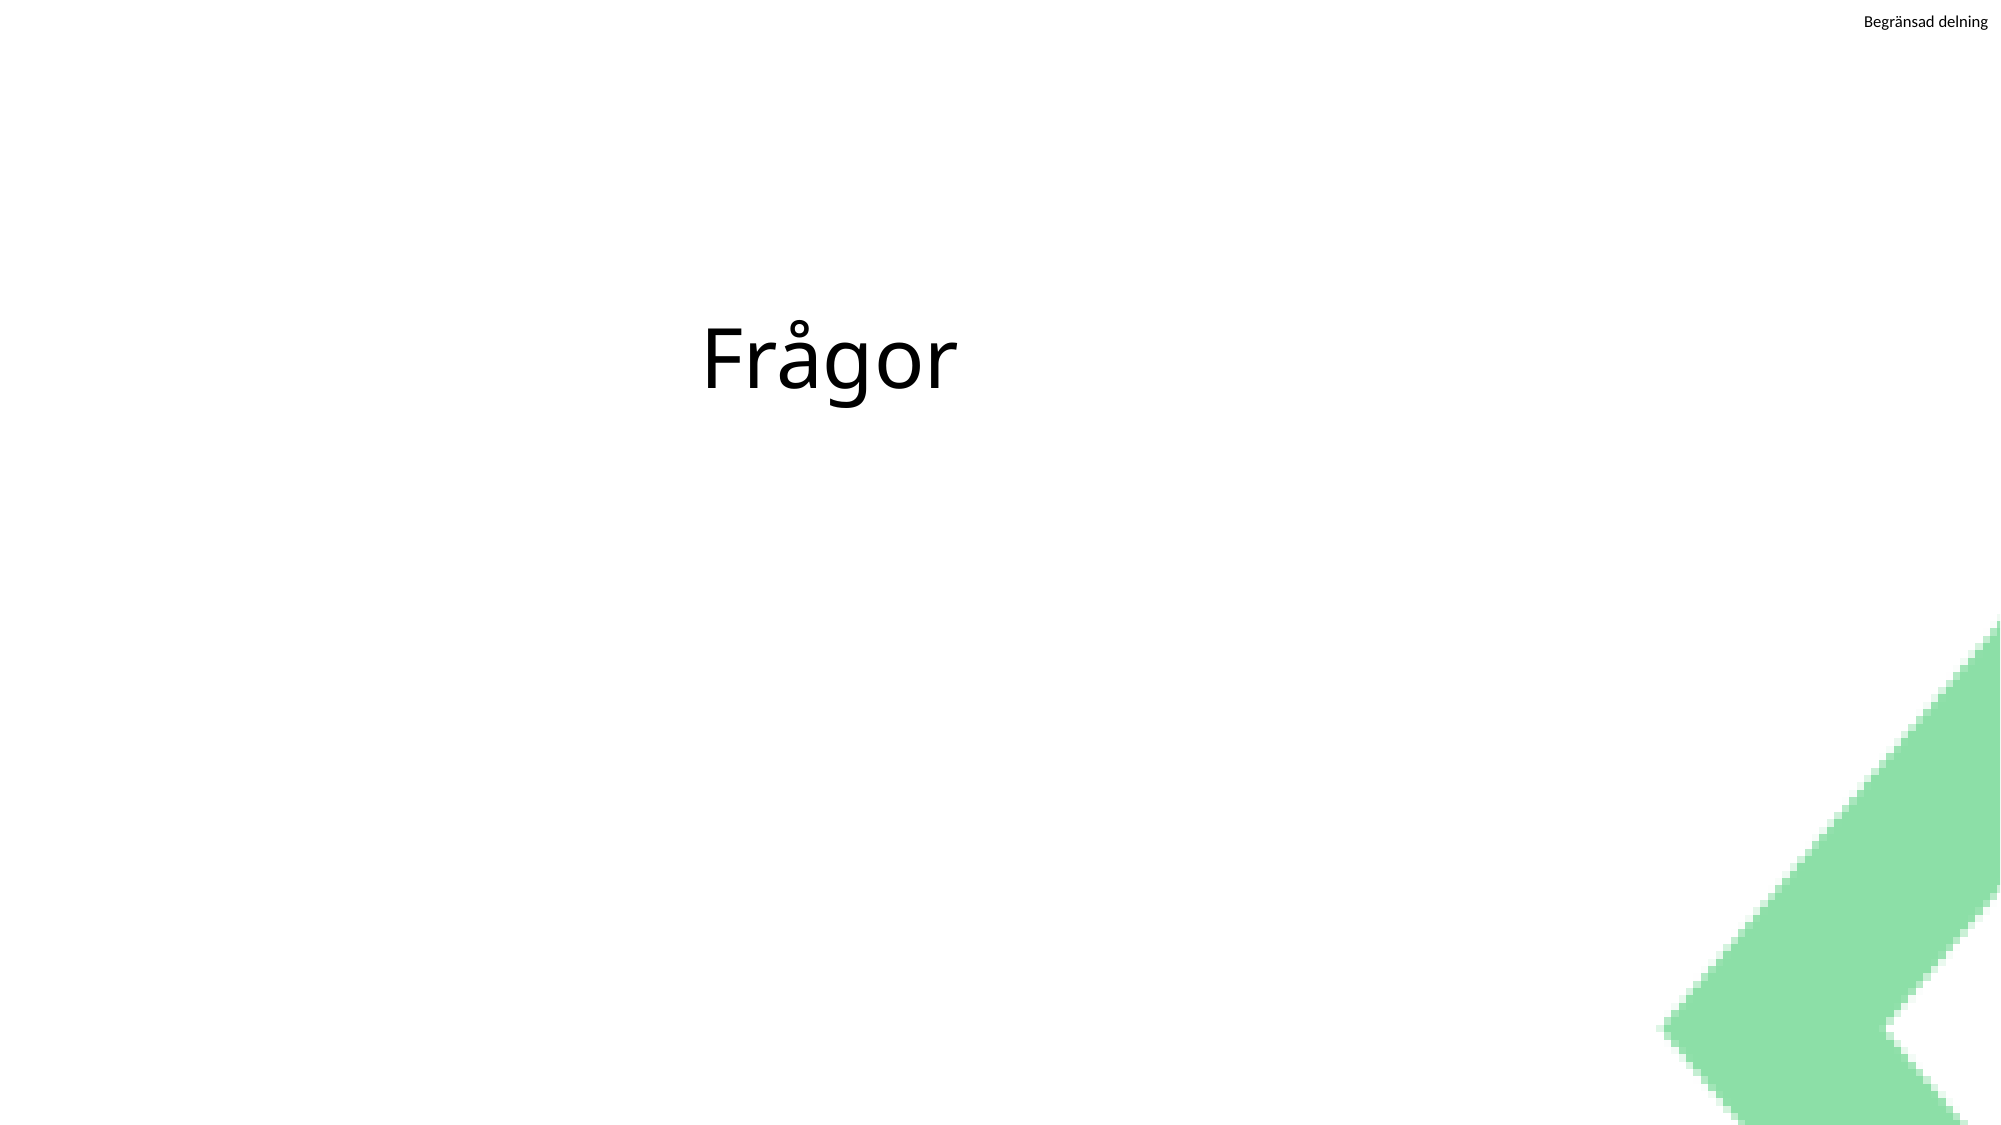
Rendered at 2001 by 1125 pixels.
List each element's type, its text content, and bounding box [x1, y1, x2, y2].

list Frågor [685, 299, 1863, 1014]
